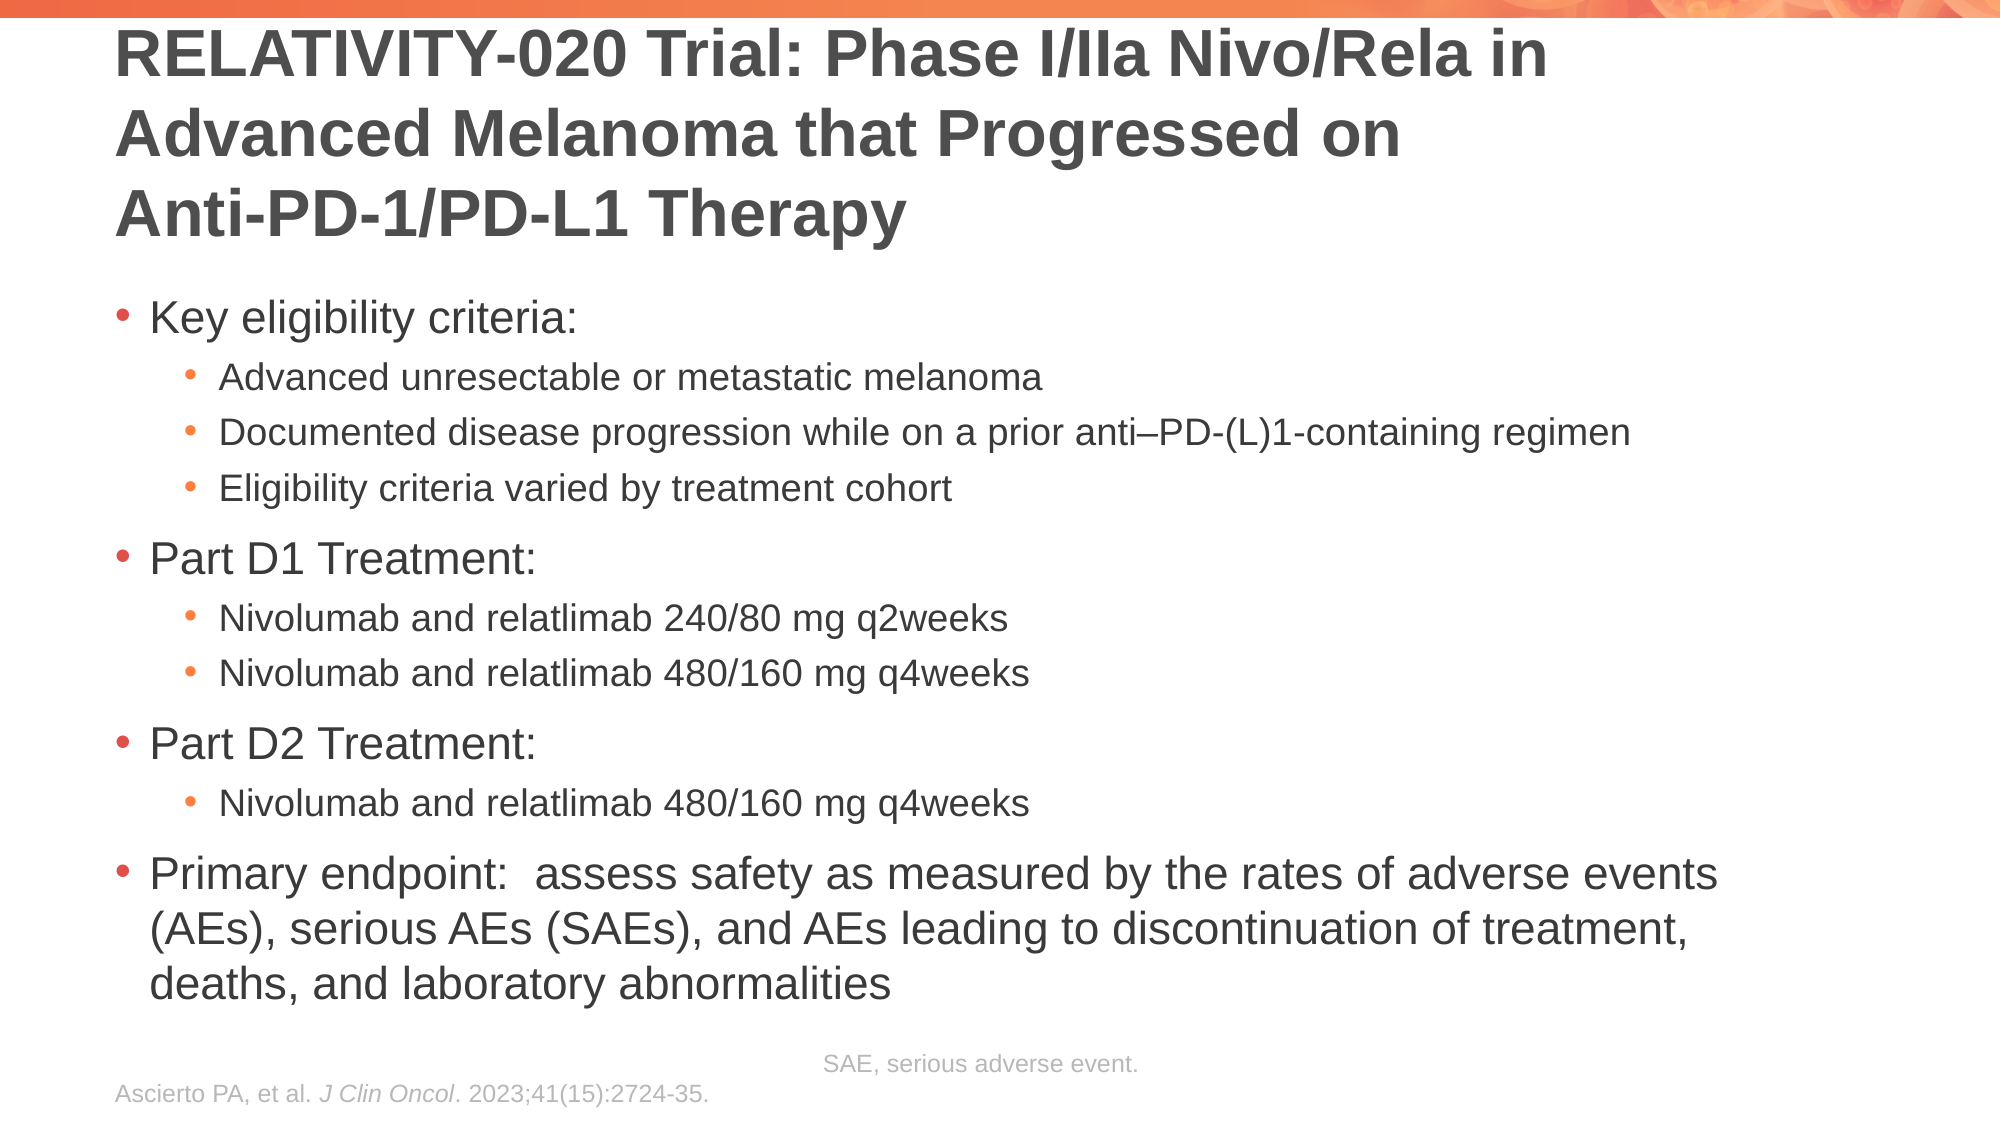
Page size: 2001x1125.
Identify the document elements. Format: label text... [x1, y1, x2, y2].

title RELATIVITY-020 Trial: Phase I/IIa Nivo/Rela in Advanced Melanoma that Progressed on Anti-PD-1/PD-L1 Therapy [99, 32, 1863, 228]
picture [0, 0, 2000, 18]
list Key eligibility criteria: Advanced unresectable or metastatic melanoma Documented disease progression while on a prior anti–PD-(L)1-containing regimen Eligibility criteria varied by treatment cohort Part D1 Treatment: Nivolumab and relatlimab 240/80 mg q2weeks Nivolumab and relatlimab 480/160 mg q4weeks Part D2 Treatment: Nivolumab and relatlimab 480/160 mg q4weeks Primary endpoint: assess safety as measured by the rates of adverse events (AEs), serious AEs (SAEs), and AEs leading to discontinuation of treatment, deaths, and laboratory abnormalities [99, 279, 1863, 1018]
footer SAE, serious adverse event. Ascierto PA, et al. J Clin Oncol. 2023;41(15):2724-35. [99, 1042, 1863, 1116]
